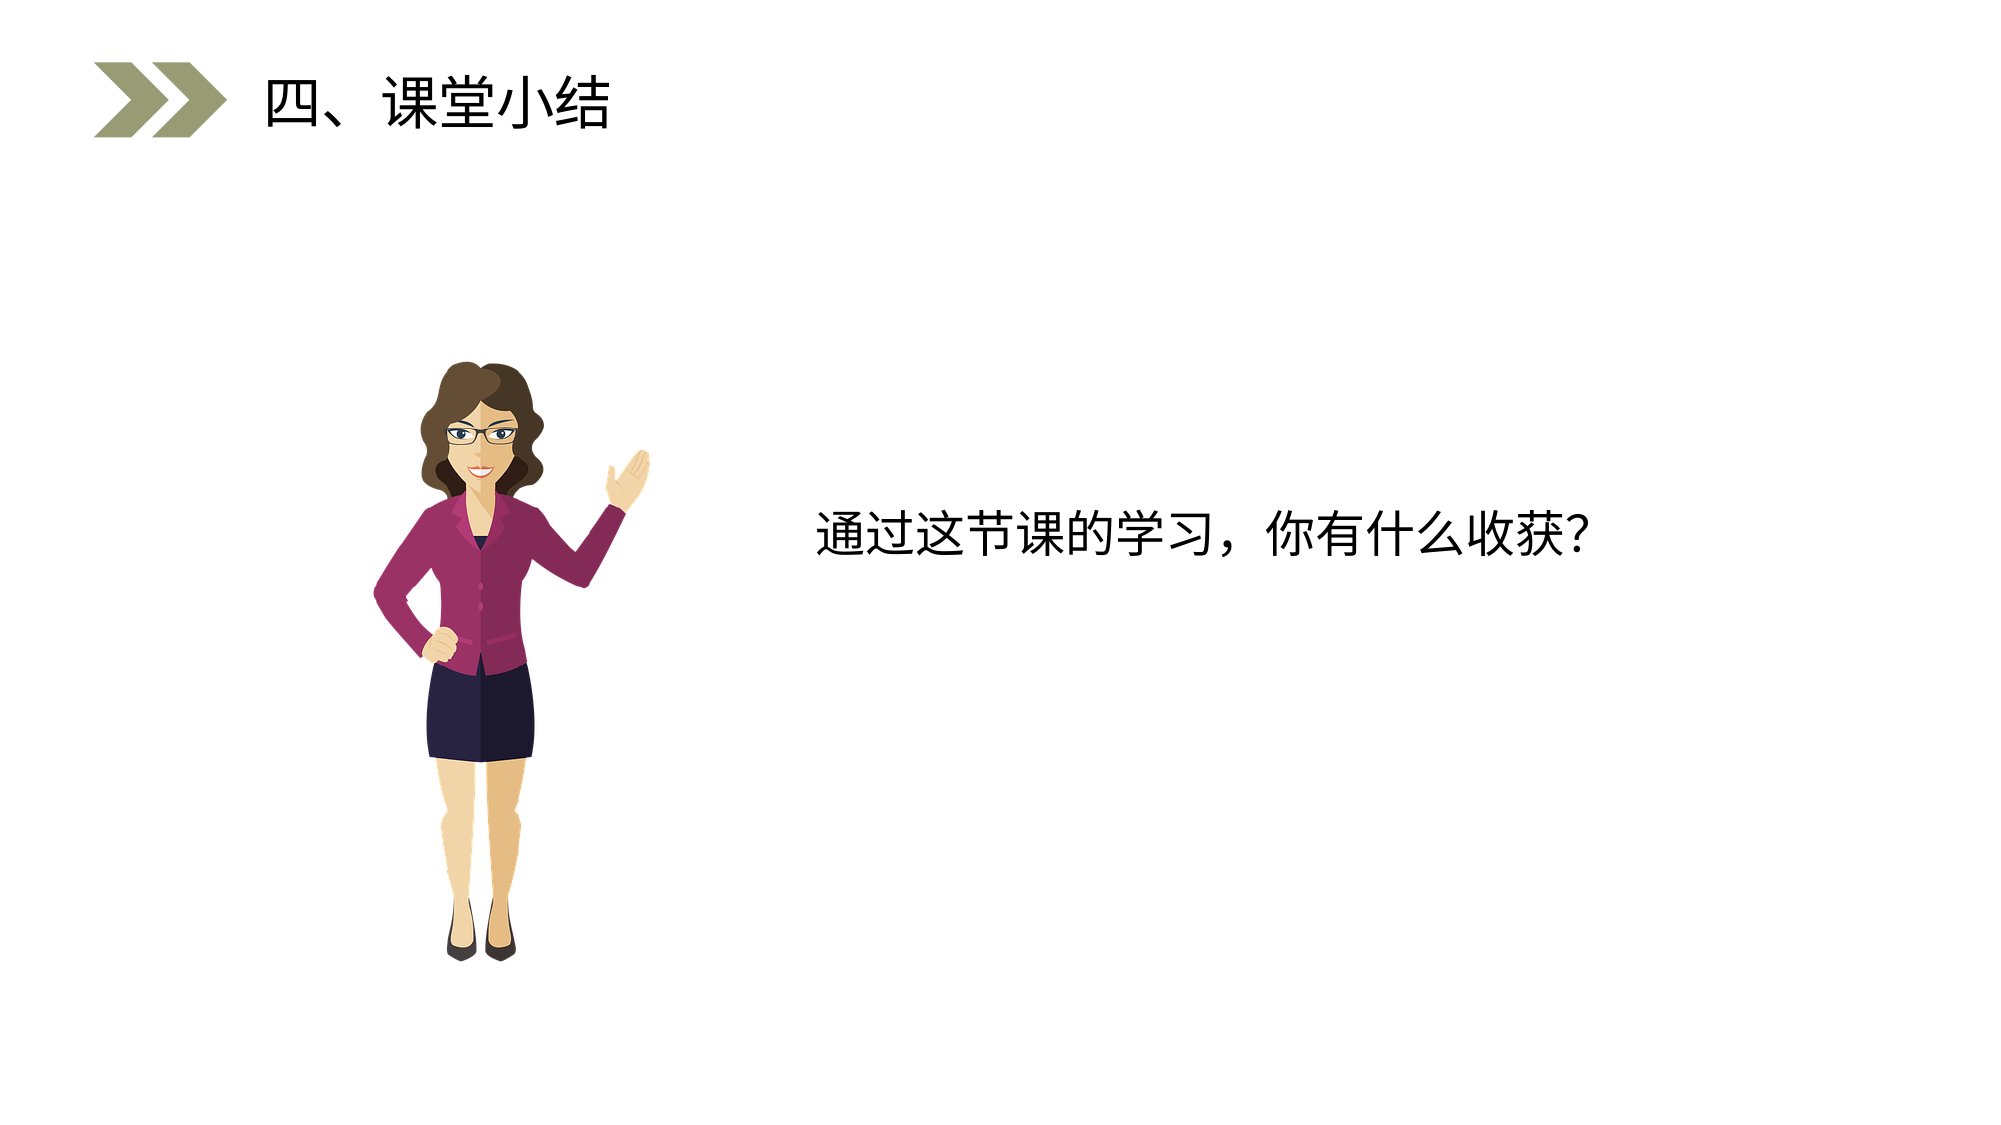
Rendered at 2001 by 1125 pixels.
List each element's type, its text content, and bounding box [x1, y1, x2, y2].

picture [234, 271, 732, 982]
text_box 四、课堂小结 [248, 66, 1088, 137]
text_box 通过这节课的学习，你有什么收获？ [800, 495, 1631, 571]
